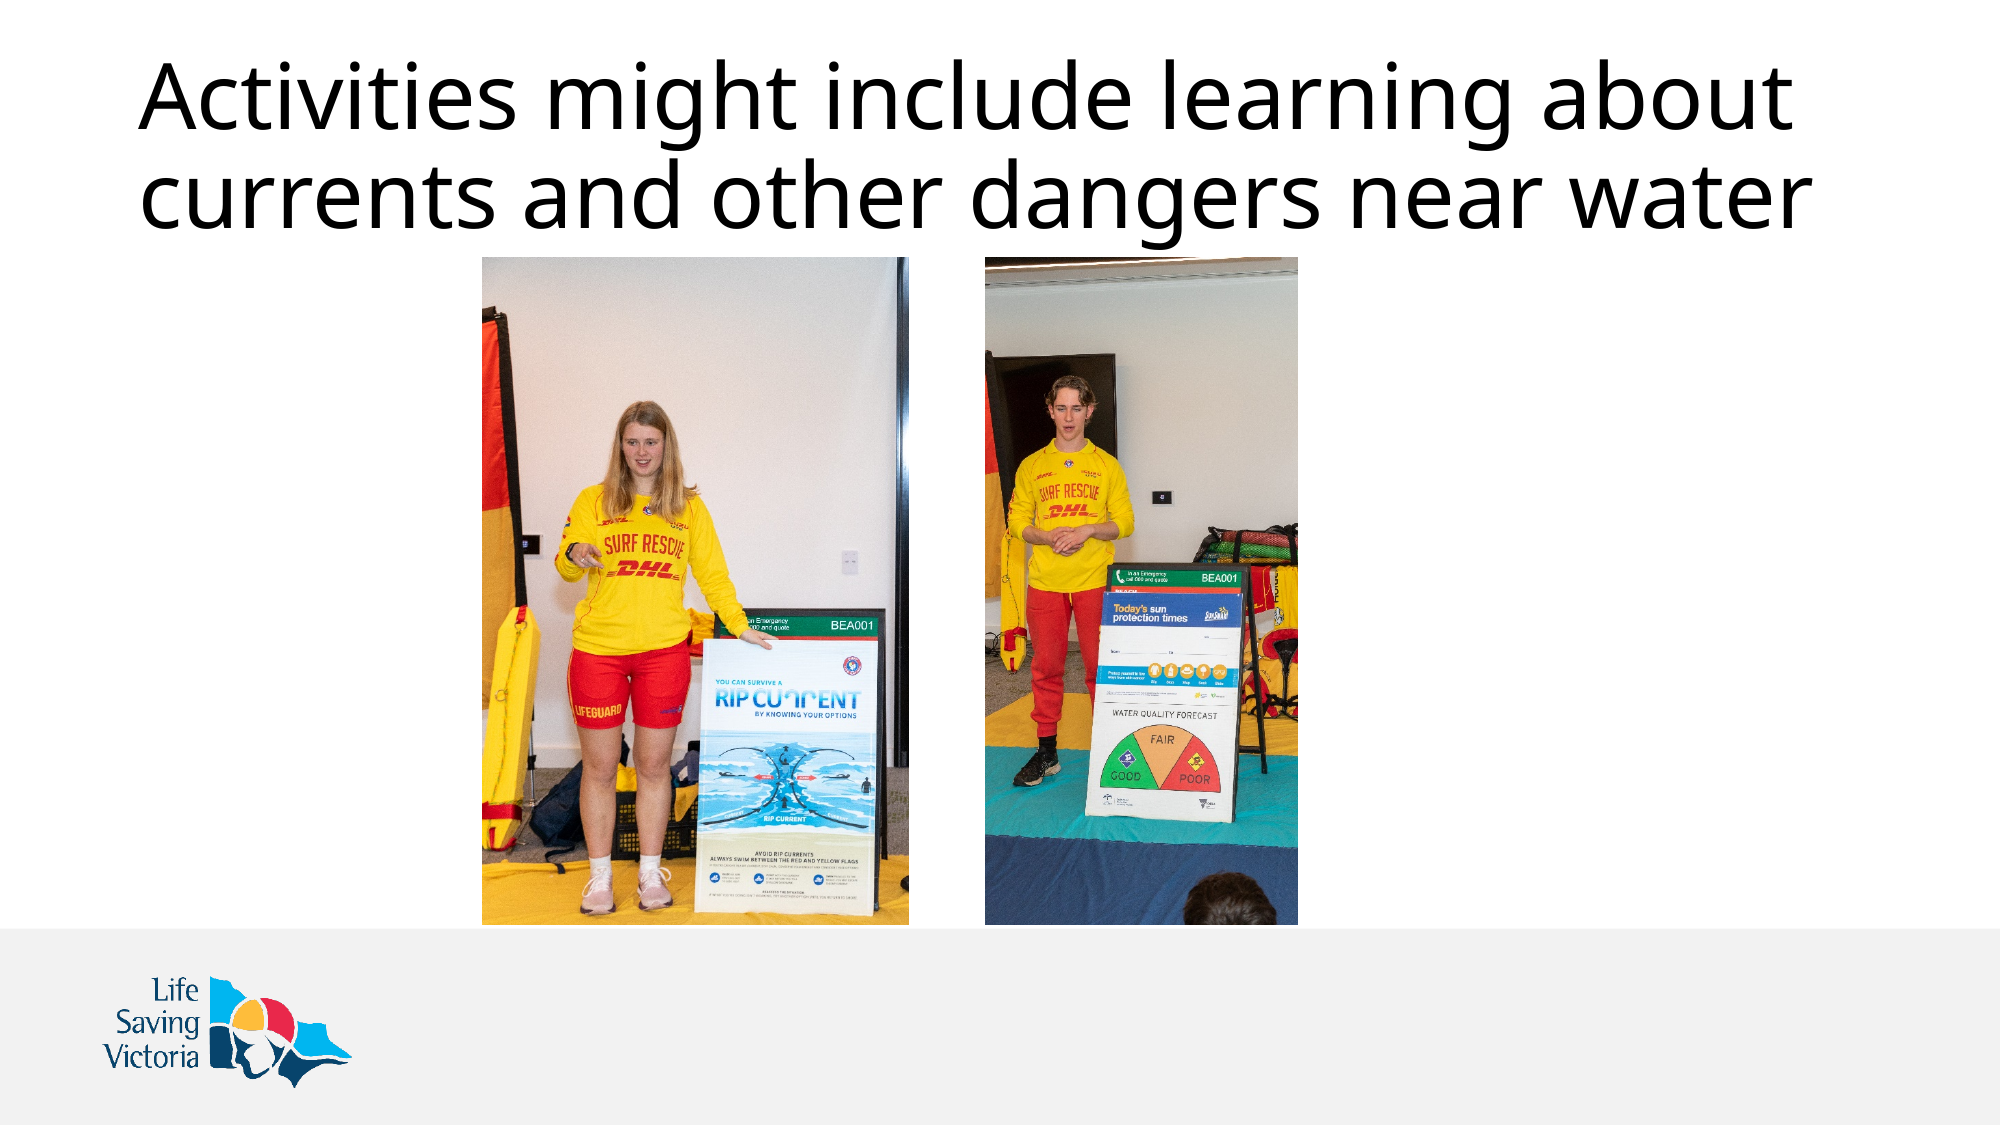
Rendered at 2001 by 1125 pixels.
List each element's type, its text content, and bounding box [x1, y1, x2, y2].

title Activities might include learning about currents and other dangers near water [123, 40, 1849, 258]
picture [482, 257, 909, 925]
picture [102, 976, 352, 1088]
picture [985, 257, 1298, 925]
